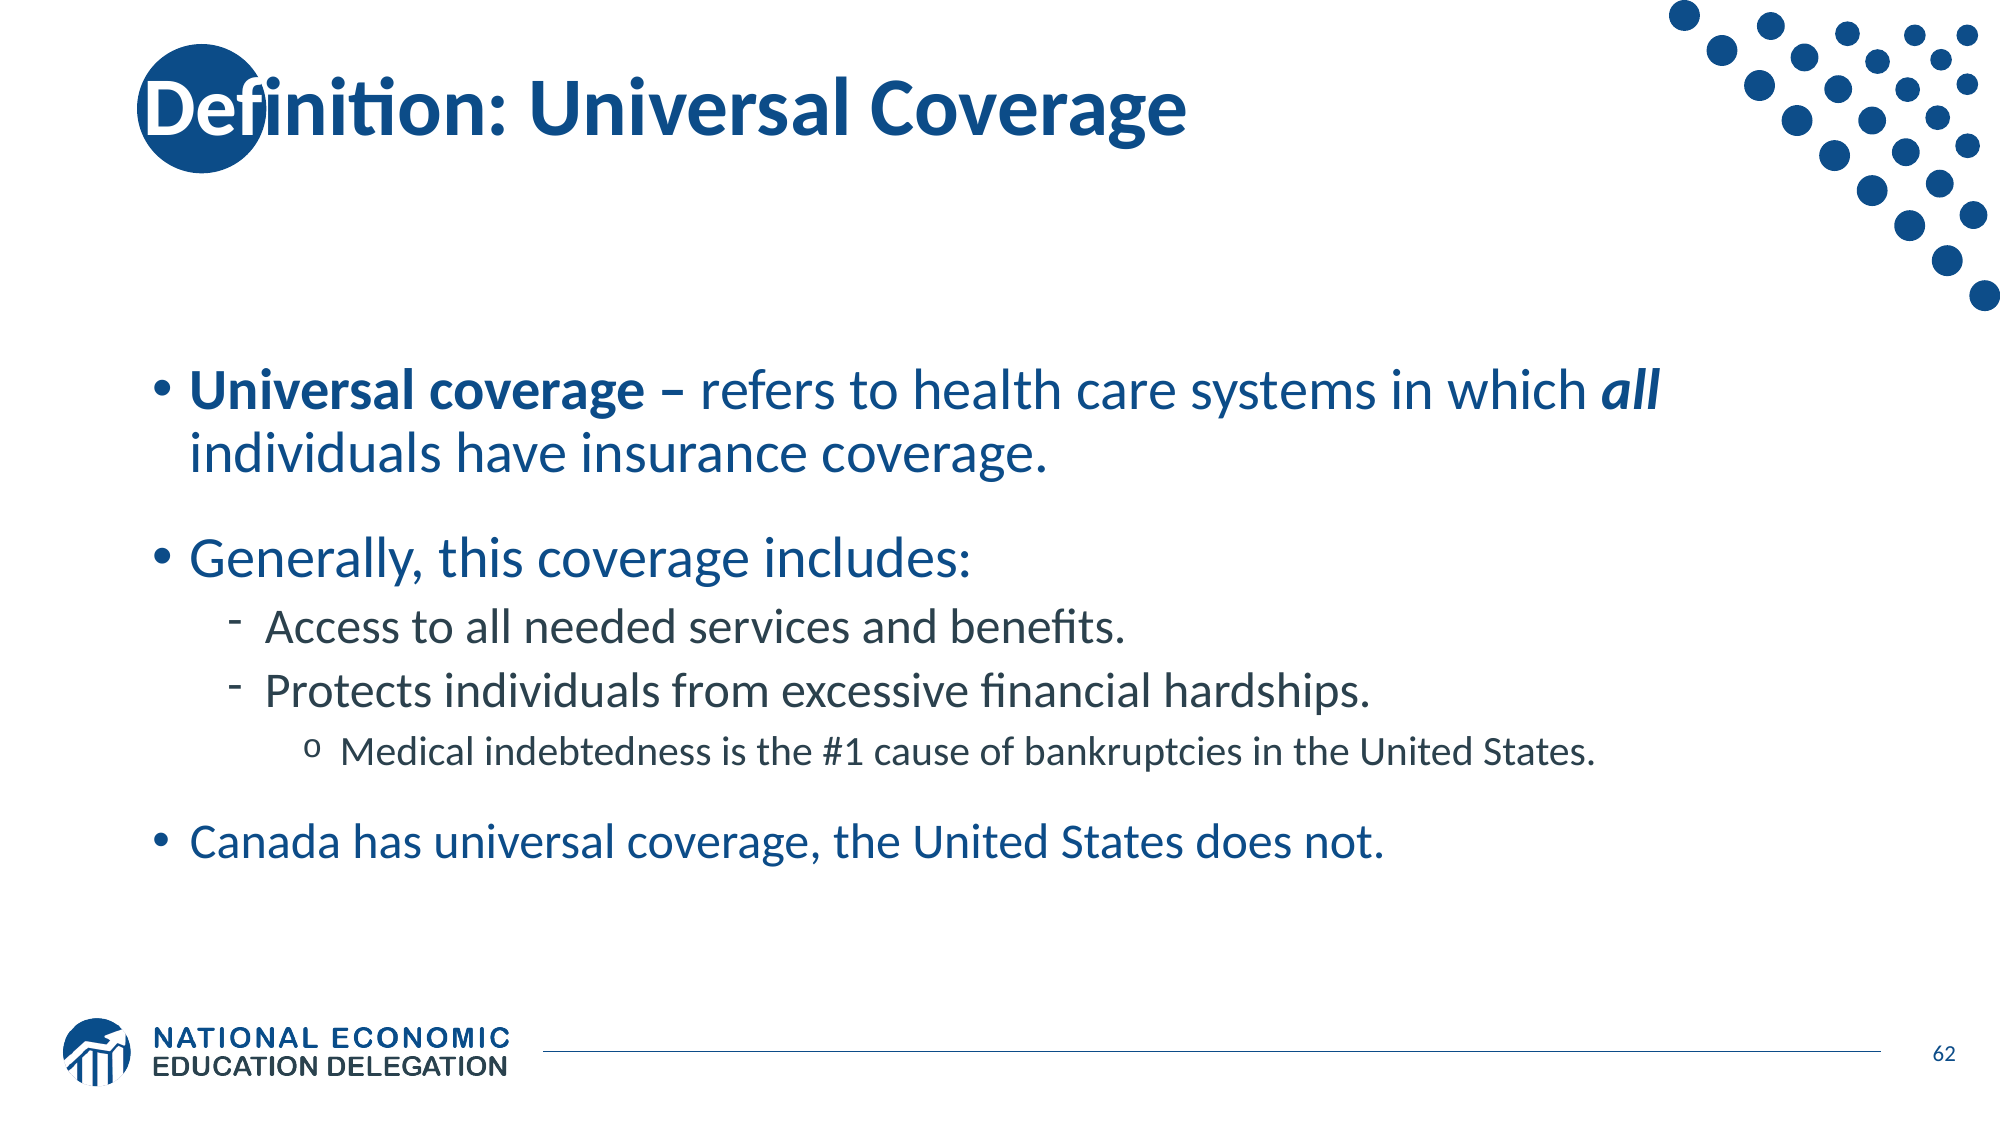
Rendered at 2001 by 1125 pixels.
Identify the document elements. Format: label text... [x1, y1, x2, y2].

picture [55, 1013, 520, 1091]
list Universal coverage – refers to health care systems in which all individuals have insurance coverage. Generally, this coverage includes: Access to all needed services and benefits. Protects individuals from excessive financial hardships. Medical indebtedness is the #1 cause of bankruptcies in the United States. Canada has universal coverage, the United States does not. [137, 257, 1863, 972]
title Definition: Universal Coverage [128, 0, 1854, 218]
slide_number 62 [1521, 1022, 1972, 1082]
